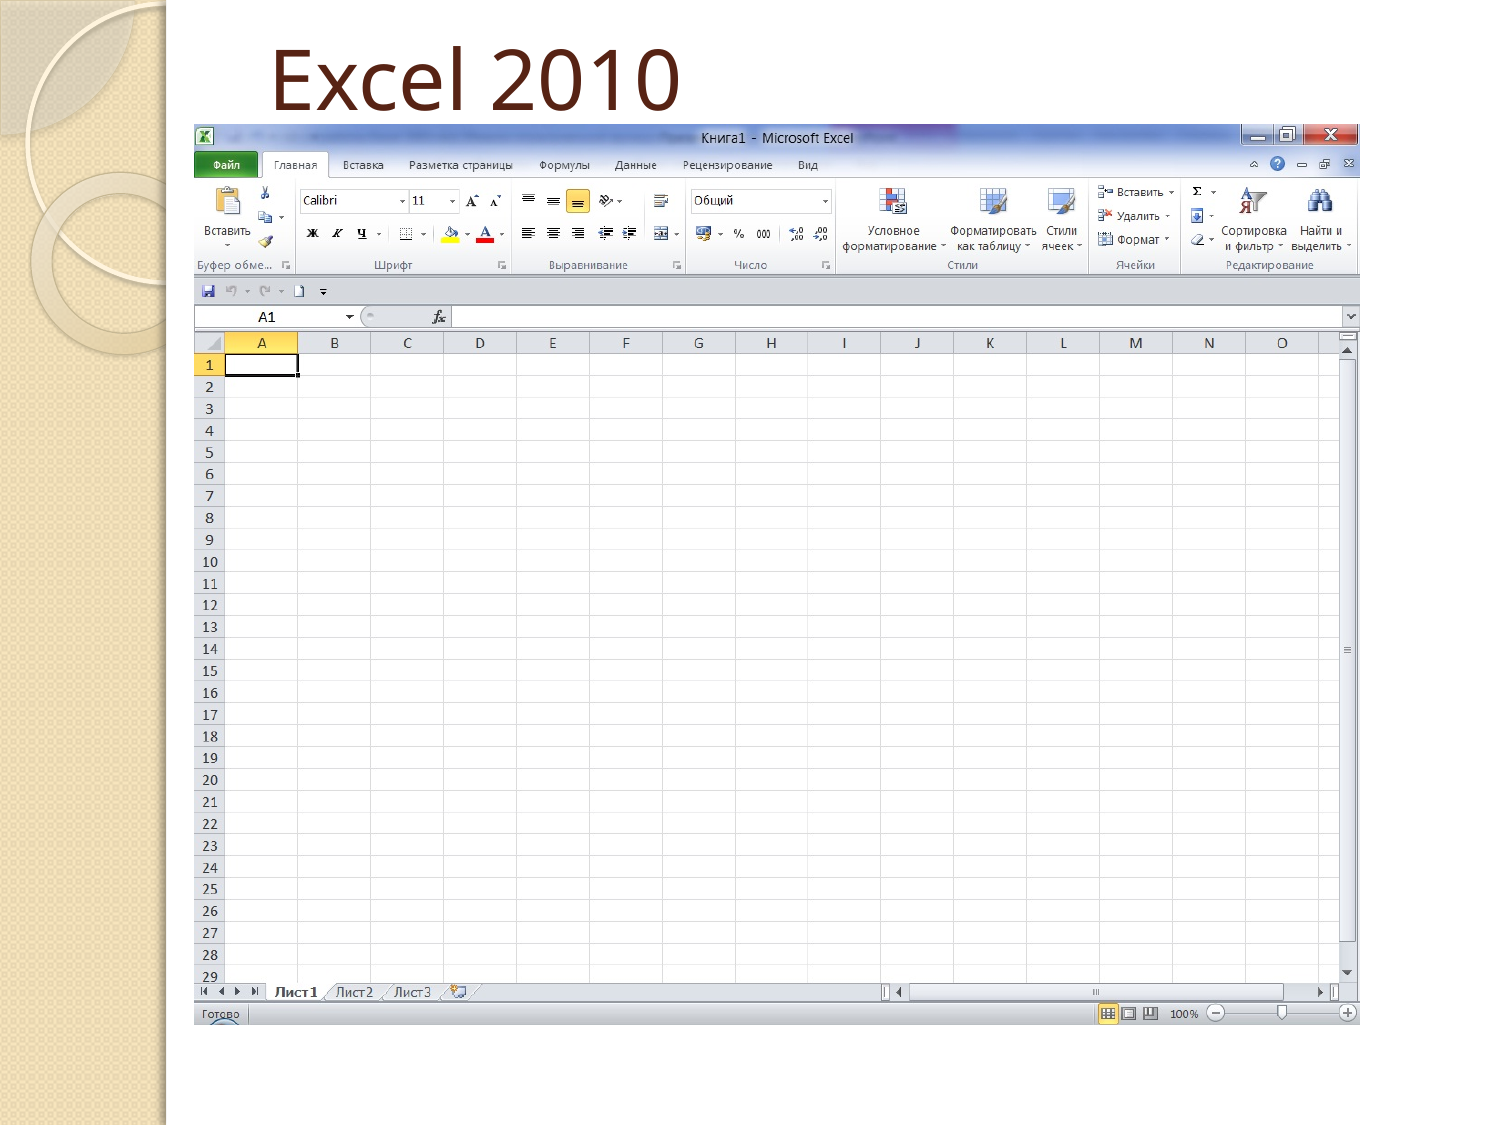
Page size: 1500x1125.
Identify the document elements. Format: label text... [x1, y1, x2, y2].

title Excel 2010 [253, 19, 1439, 135]
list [194, 123, 1360, 1026]
